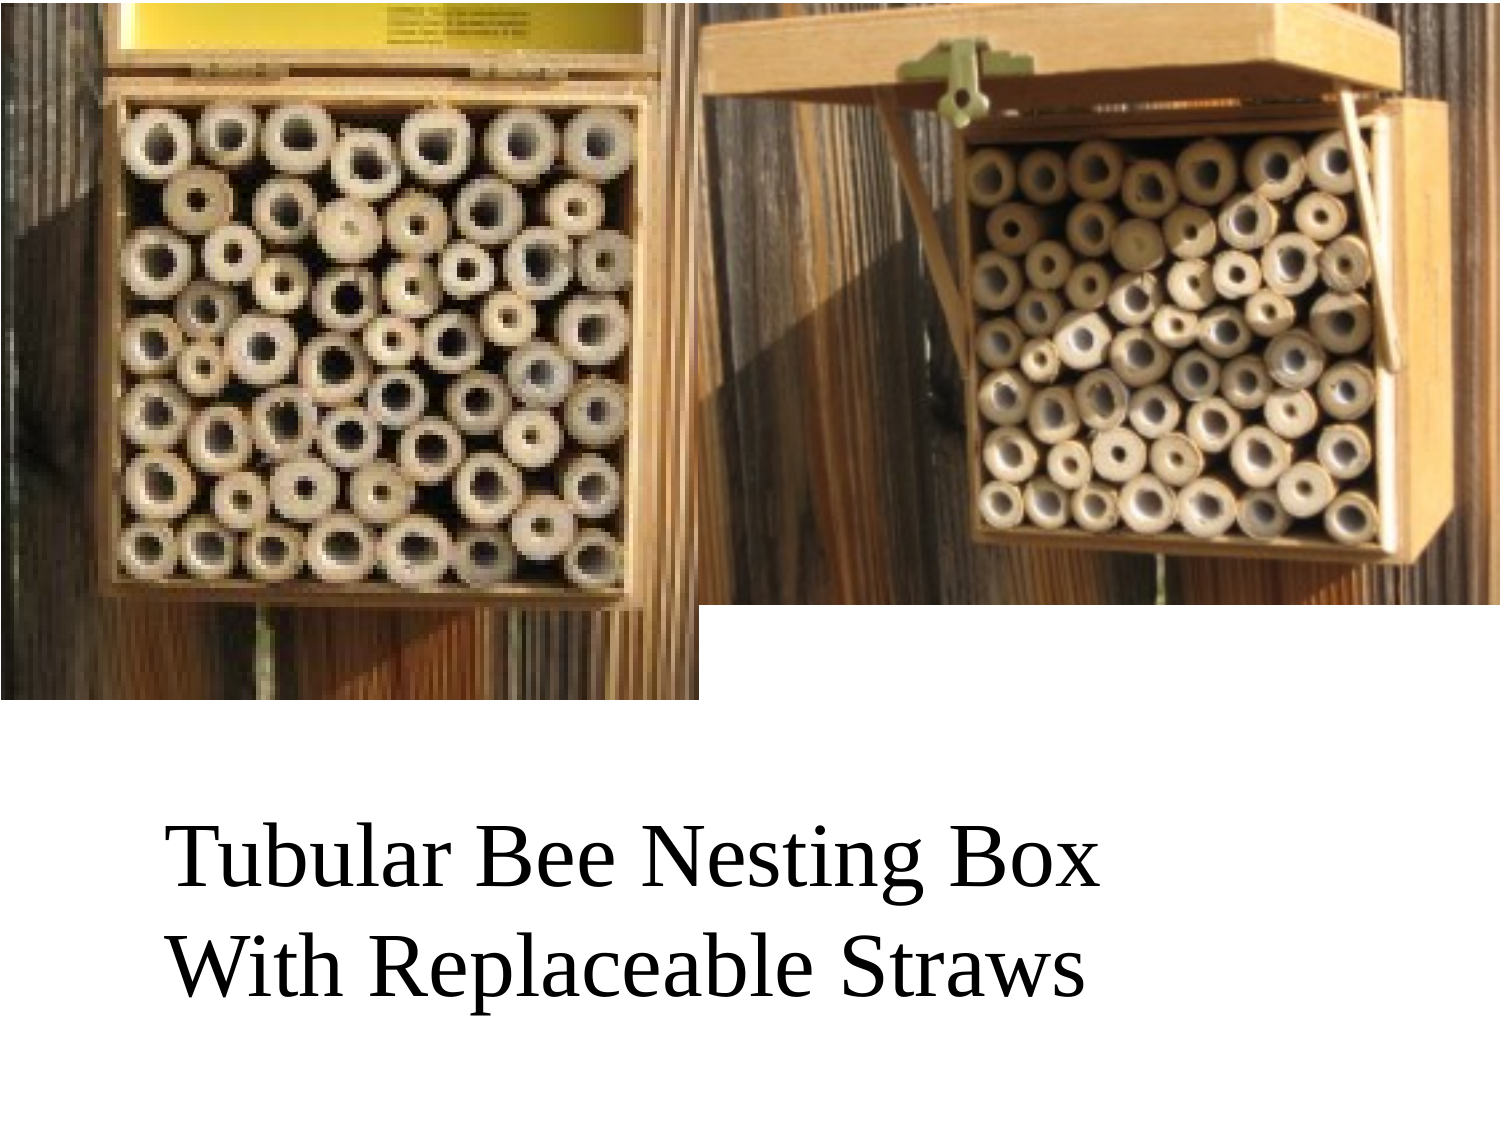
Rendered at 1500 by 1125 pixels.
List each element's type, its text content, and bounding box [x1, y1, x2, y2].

text_box Tubular Bee Nesting Box With Replaceable Straws [150, 787, 1300, 1023]
picture [1, 3, 1500, 701]
